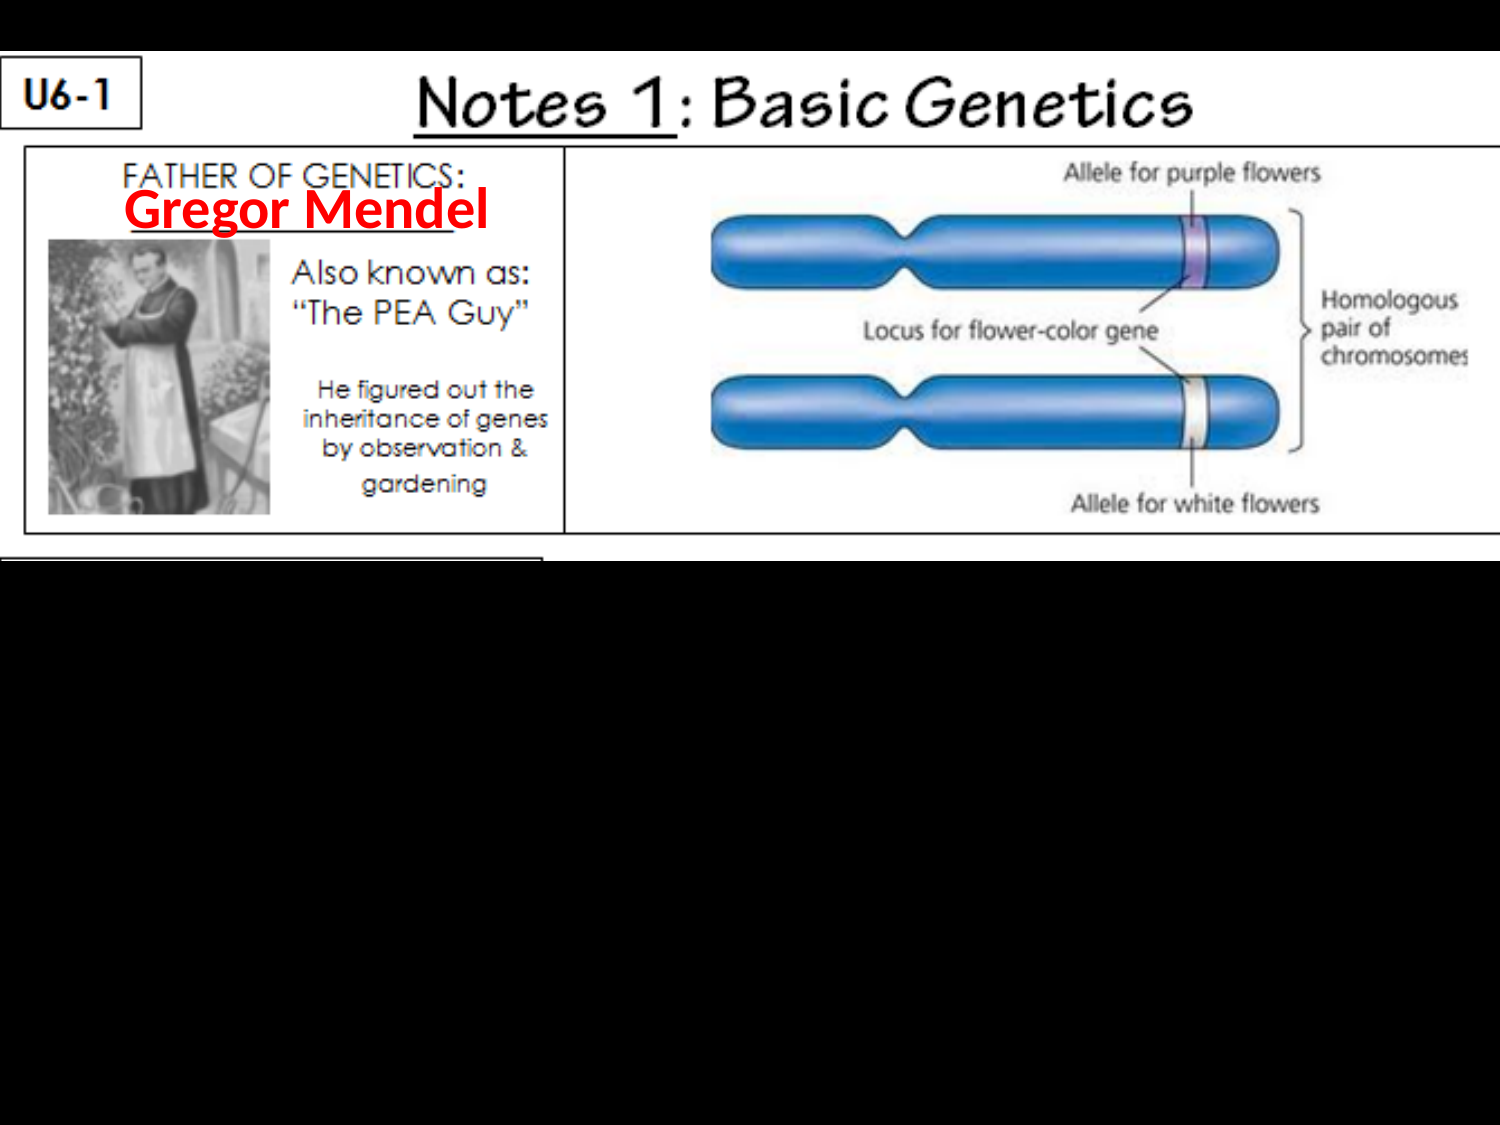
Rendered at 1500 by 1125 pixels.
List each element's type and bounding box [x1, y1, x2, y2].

picture [0, 51, 1500, 561]
